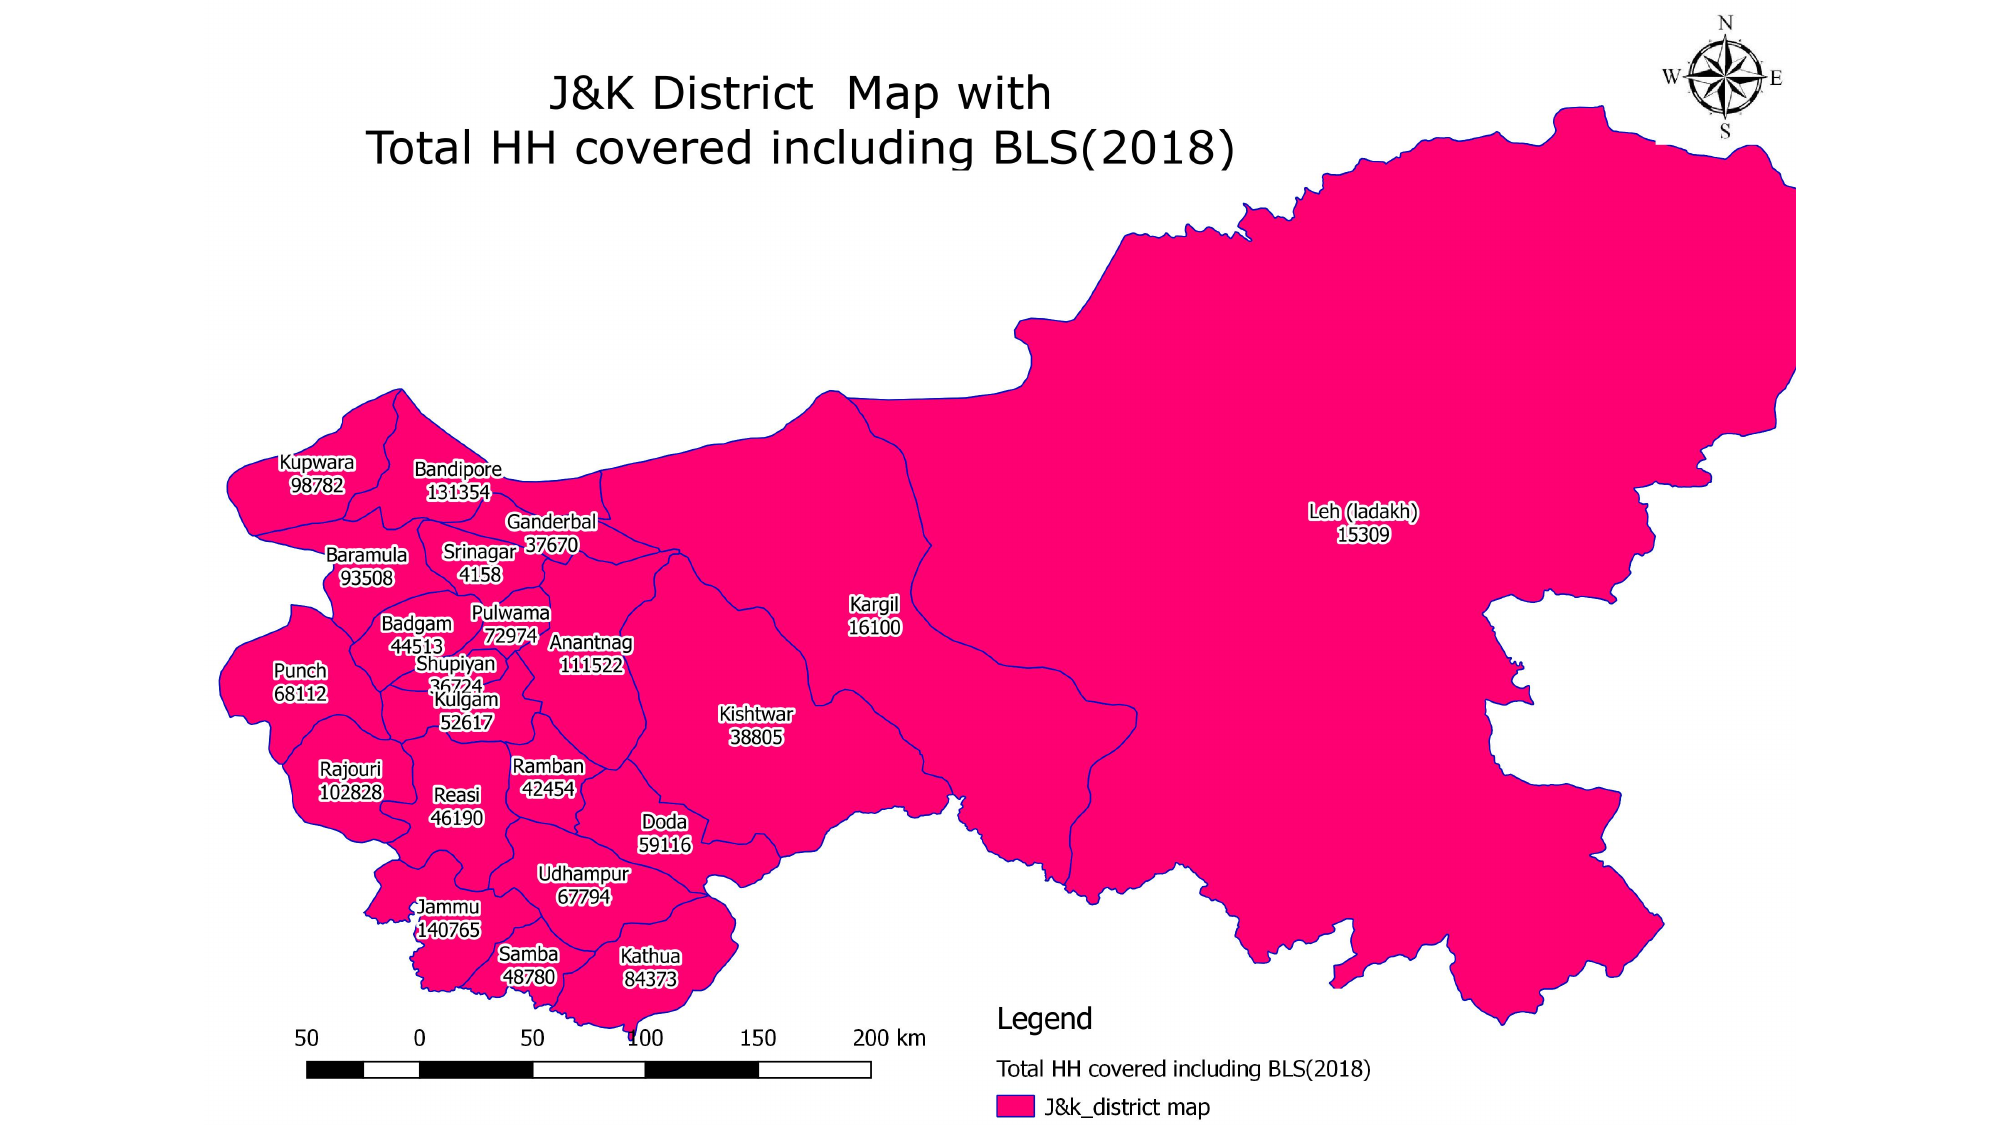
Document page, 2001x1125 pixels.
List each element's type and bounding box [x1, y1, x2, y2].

picture [204, 0, 1796, 1125]
